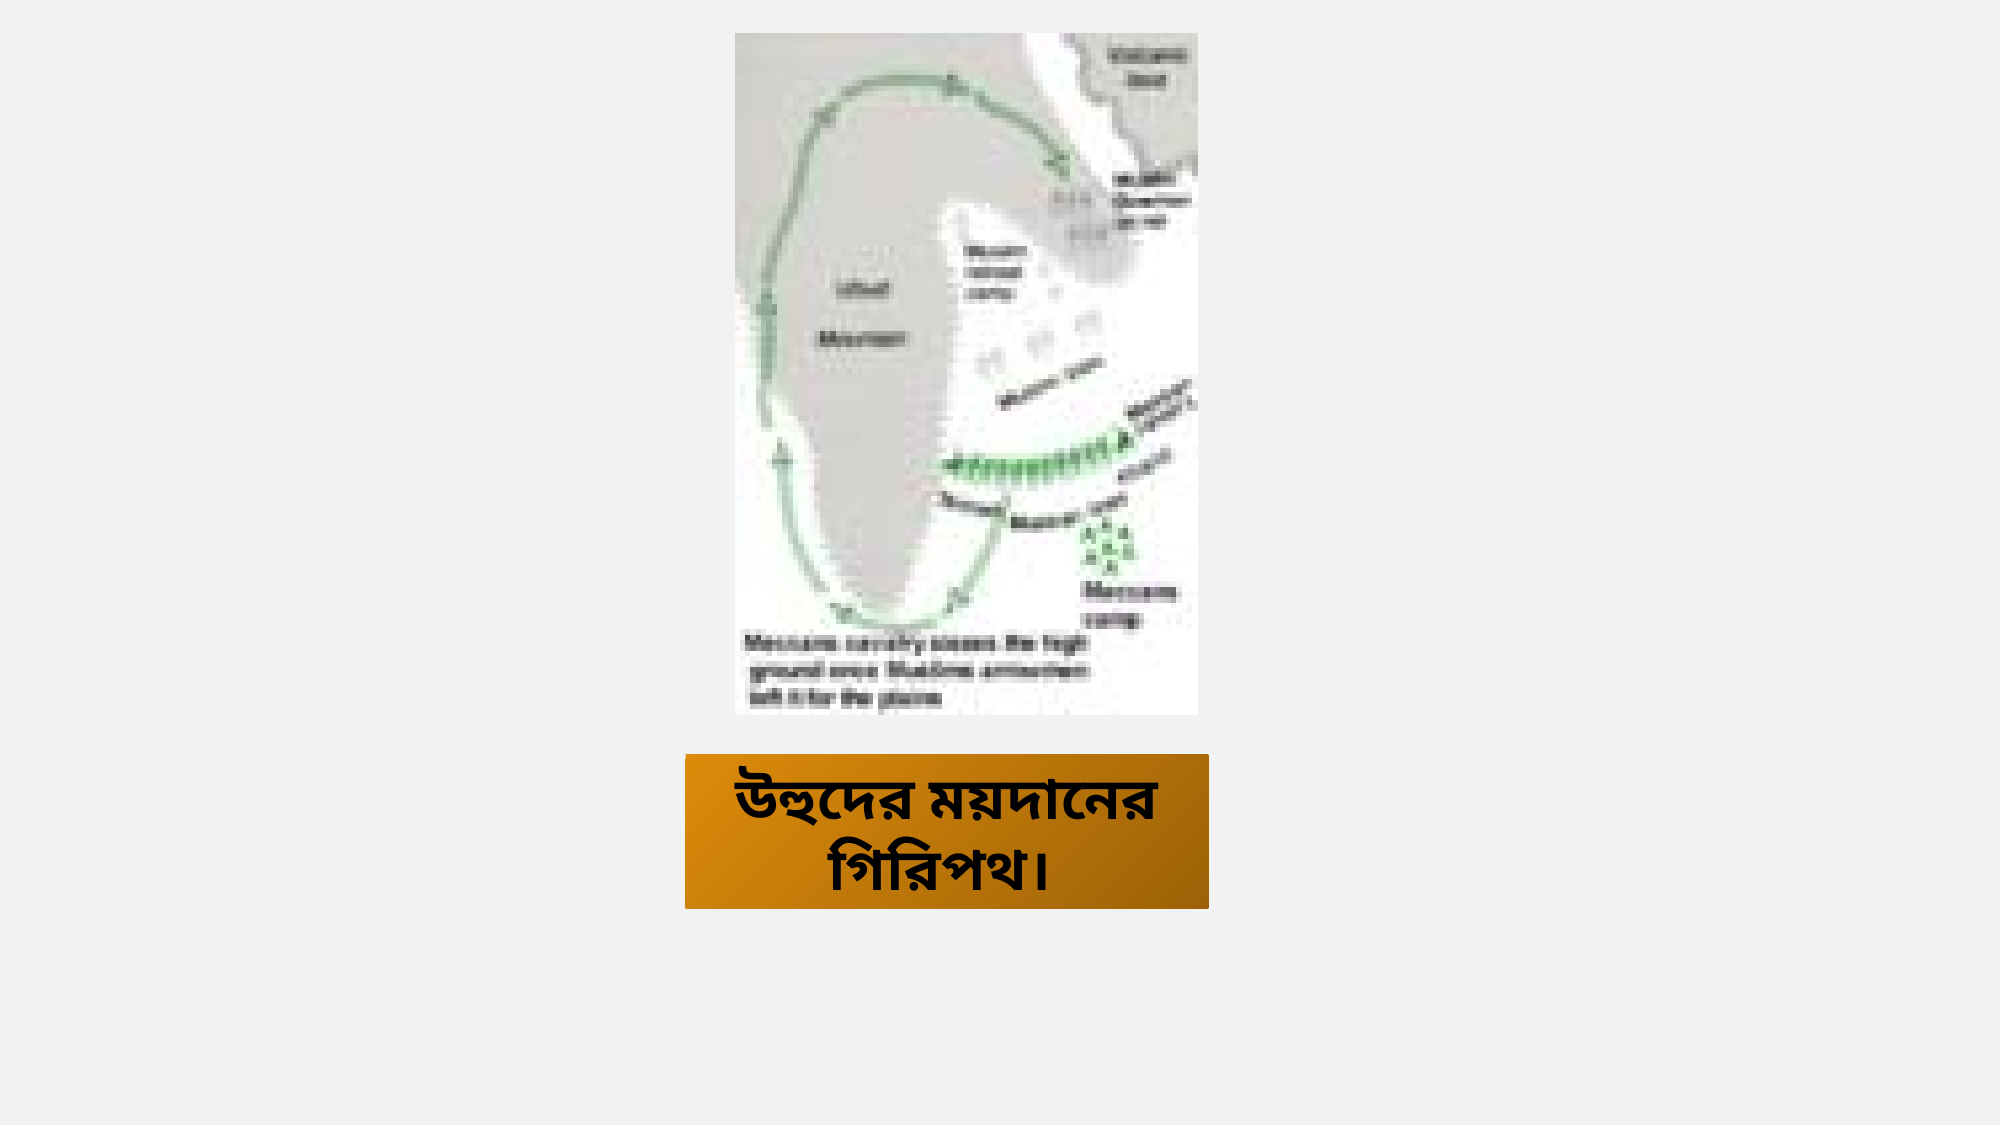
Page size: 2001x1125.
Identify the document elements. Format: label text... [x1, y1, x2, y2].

text_box উহুদের ময়দানের গিরিপথ। [685, 754, 1209, 909]
picture [734, 33, 1198, 715]
